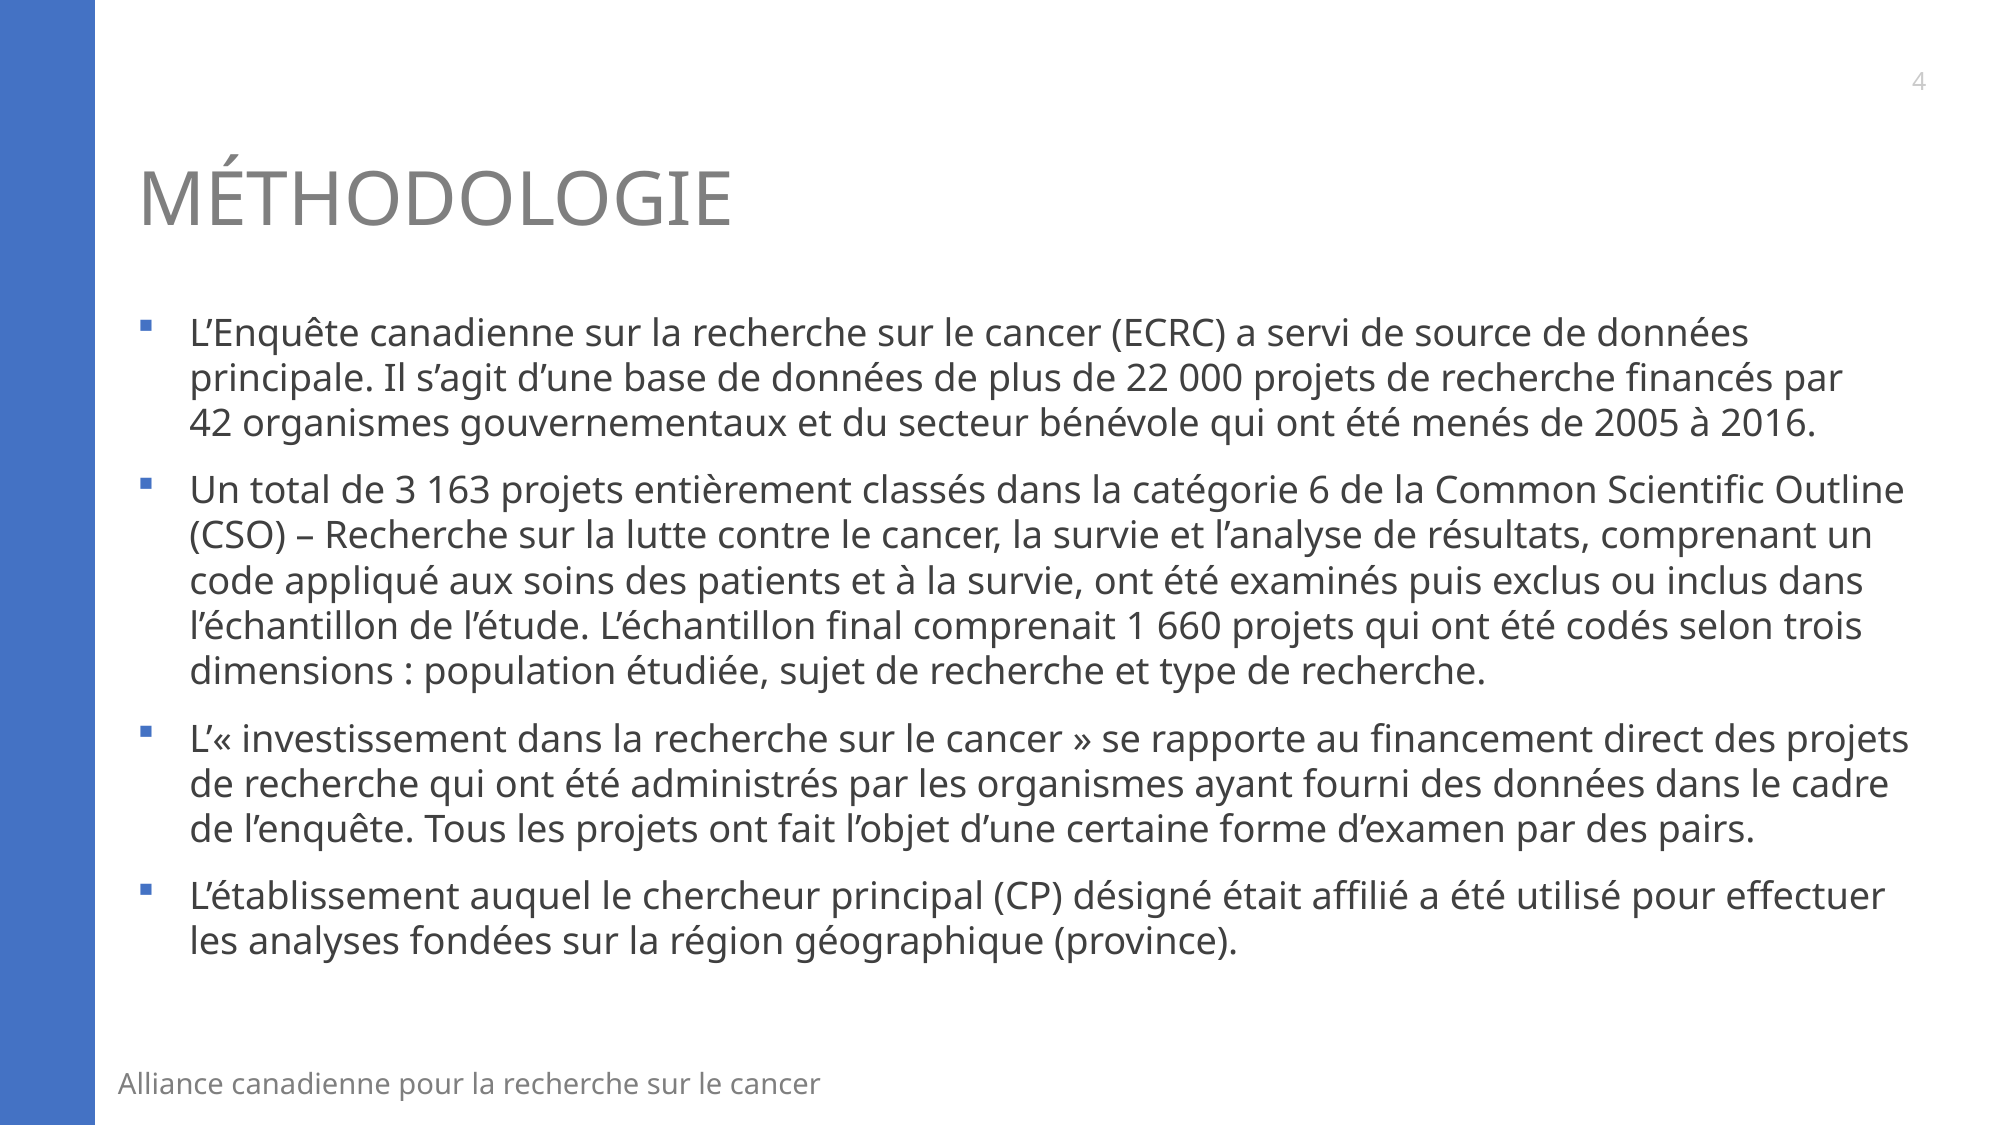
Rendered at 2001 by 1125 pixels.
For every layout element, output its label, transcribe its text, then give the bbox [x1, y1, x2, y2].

slide_number 4 [1491, 52, 1942, 113]
list L’Enquête canadienne sur la recherche sur le cancer (ECRC) a servi de source de données principale. Il s’agit d’une base de données de plus de 22 000 projets de recherche financés par 42 organismes gouvernementaux et du secteur bénévole qui ont été menés de 2005 à 2016. Un total de 3 163 projets entièrement classés dans la catégorie 6 de la Common Scientific Outline (CSO) – Recherche sur la lutte contre le cancer, la survie et l’analyse de résultats, comprenant un code appliqué aux soins des patients et à la survie, ont été examinés puis exclus ou inclus dans l’échantillon de l’étude. L’échantillon final comprenait 1 660 projets qui ont été codés selon trois dimensions : population étudiée, sujet de recherche et type de recherche. L’« investissement dans la recherche sur le cancer » se rapporte au financement direct des projets de recherche qui ont été administrés par les organismes ayant fourni des données dans le cadre de l’enquête. Tous les projets ont fait l’objet d’une certaine forme d’examen par des pairs. L’établissement auquel le chercheur principal (CP) désigné était affilié a été utilisé pour effectuer les analyses fondées sur la région géographique (province). [122, 300, 1942, 1047]
title Méthodologie [122, 112, 1938, 290]
